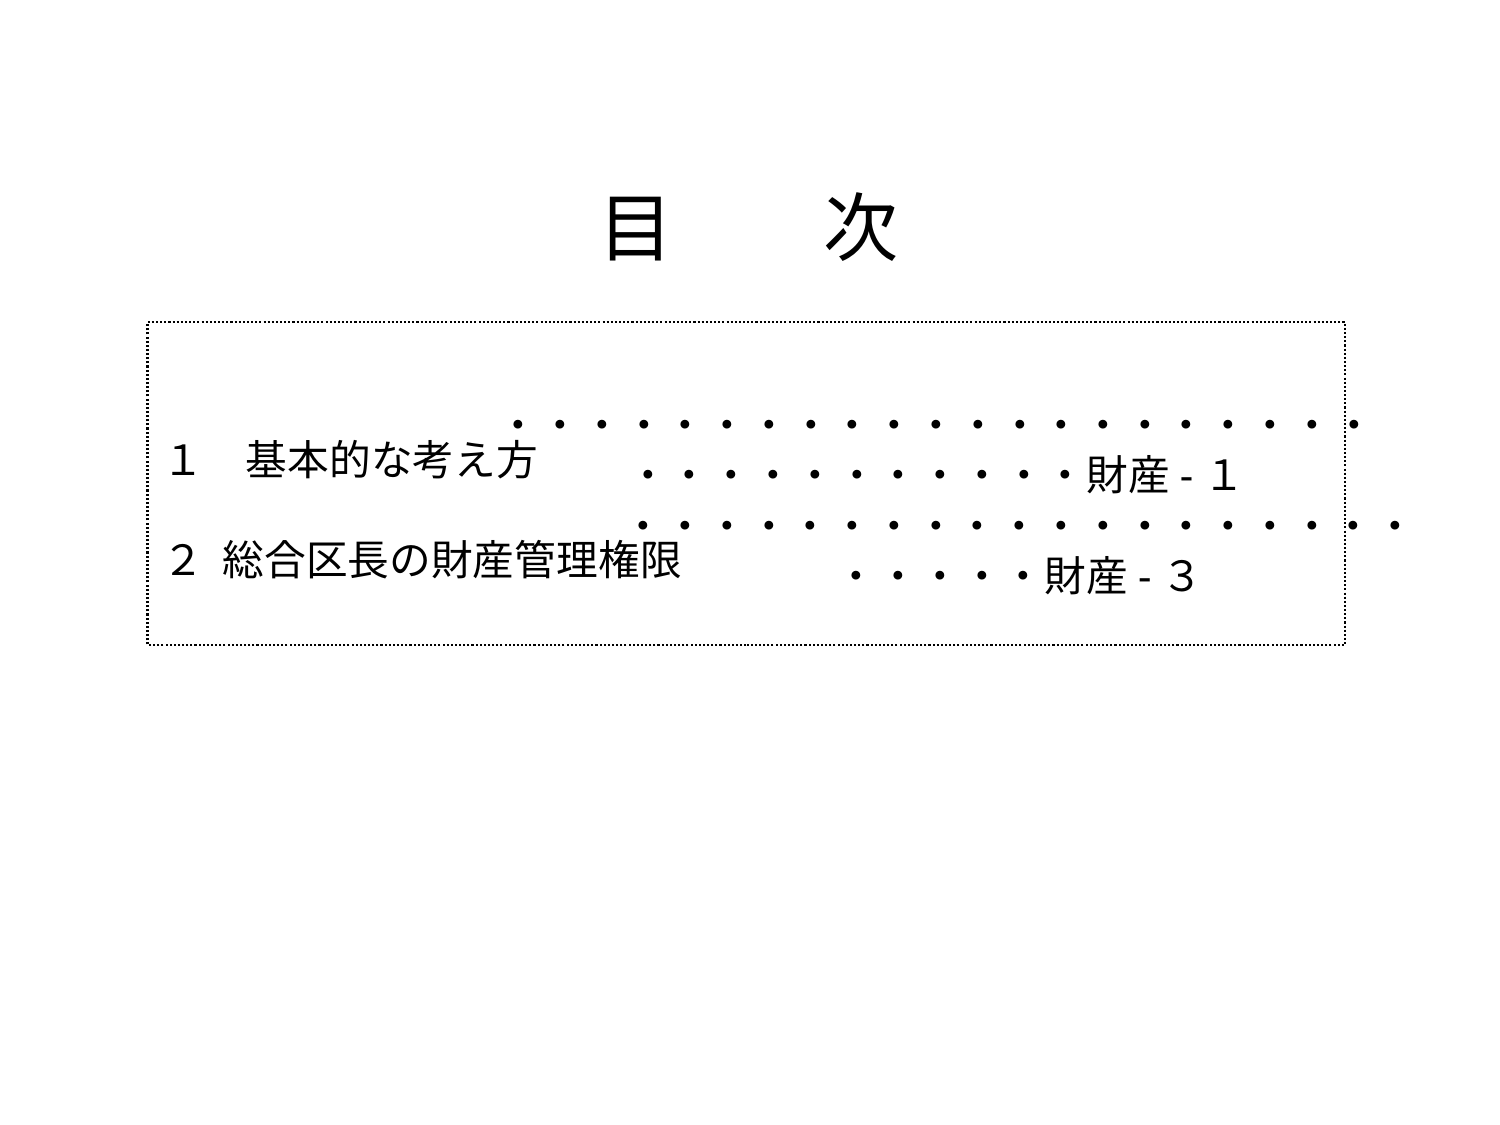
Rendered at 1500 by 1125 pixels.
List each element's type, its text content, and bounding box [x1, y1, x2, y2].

title 目 次 [73, 131, 1424, 319]
text_box ・・・・・・・・・・・・・・・・・・・・・・・・・・・・・・・・財産-１ [474, 393, 1399, 504]
text_box ・・・・・・・・・・・・・・・・・・・・・・・・財産-３ [605, 494, 1434, 605]
text_box １ 基本的な考え方 ２ 総合区長の財産管理権限 [145, 320, 1347, 647]
